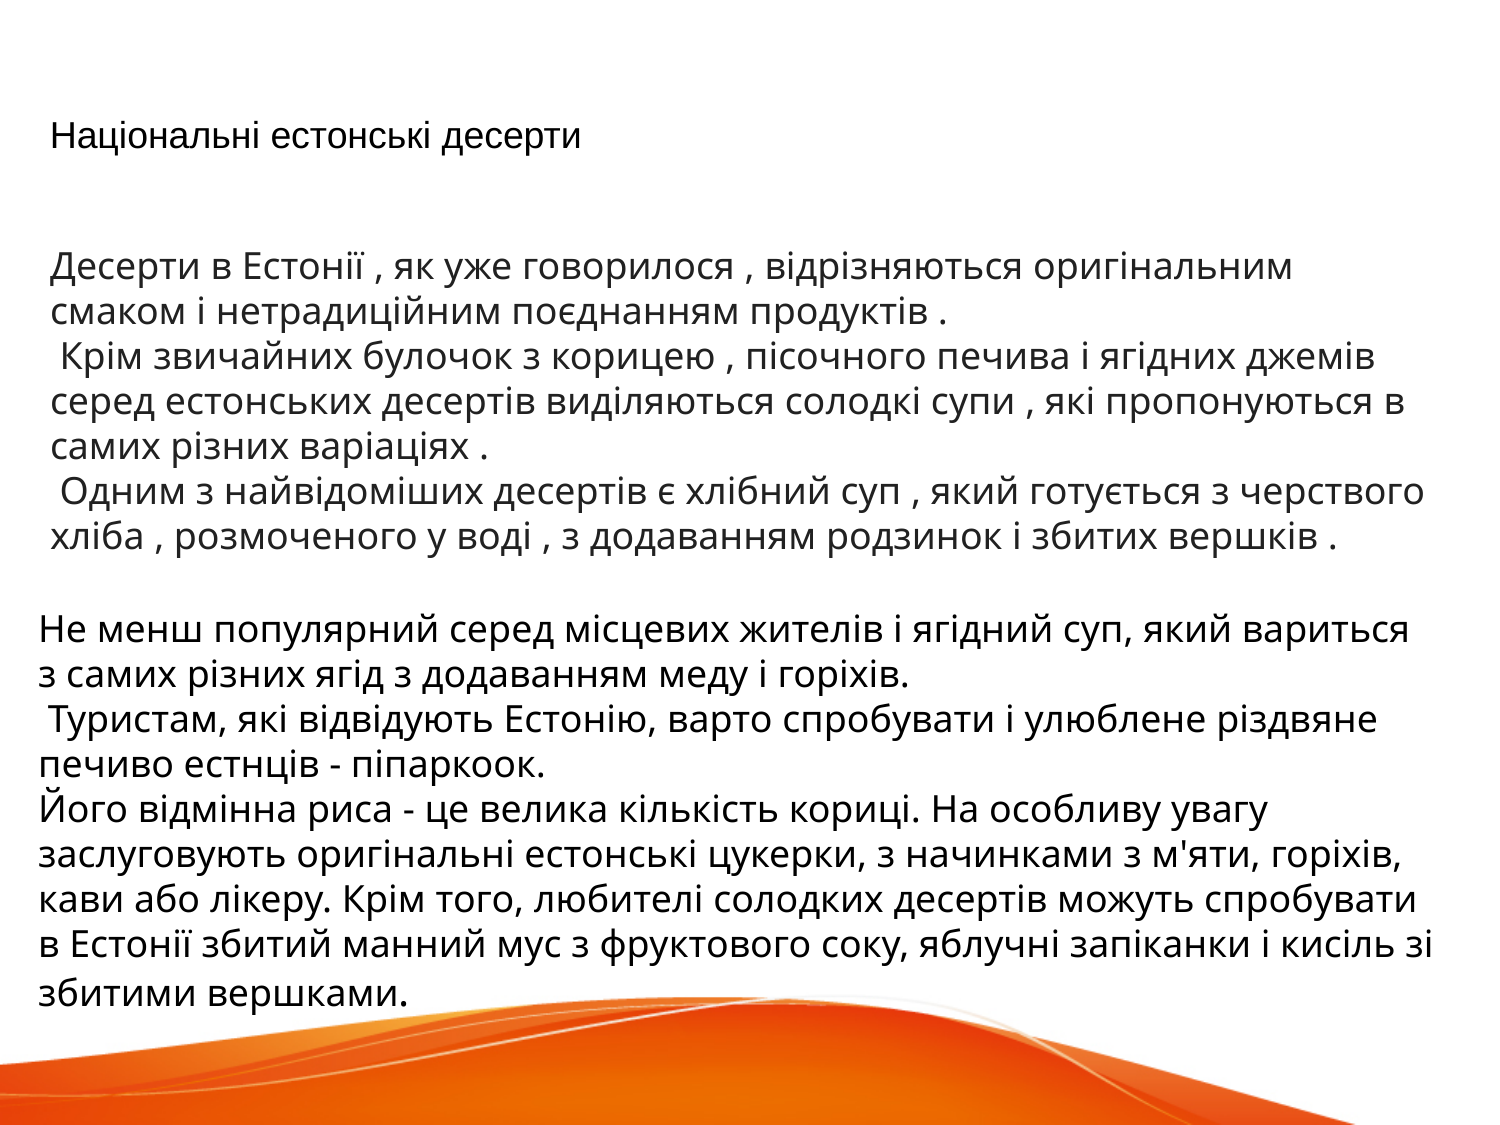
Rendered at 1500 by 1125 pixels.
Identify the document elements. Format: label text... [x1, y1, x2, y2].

text_box Десерти в Естонії , як уже говорилося , відрізняються оригінальним смаком і нетрадиційним поєднанням продуктів . Крім звичайних булочок з корицею , пісочного печива і ягідних джемів серед естонських десертів виділяються солодкі супи , які пропонуються в самих різних варіаціях . Одним з найвідоміших десертів є хлібний суп , який готується з черствого хліба , розмоченого у воді , з додаванням родзинок і збитих вершків . [35, 234, 1442, 597]
text_box Не менш популярний серед місцевих жителів і ягідний суп, який вариться з самих різних ягід з додаванням меду і горіхів. Туристам, які відвідують Естонію, варто спробувати і улюблене різдвяне печиво естнців - піпаркоок. Його відмінна риса - це велика кількість кориці. На особливу увагу заслуговують оригінальні естонські цукерки, з начинками з м'яти, горіхів, кави або лікеру. Крім того, любителі солодких десертів можуть спробувати в Естонії збитий манний мус з фруктового соку, яблучні запіканки і кисіль зі збитими вершками. [23, 597, 1454, 1023]
text_box Національні естонські десерти [35, 58, 786, 164]
picture [0, 0, 1500, 1125]
